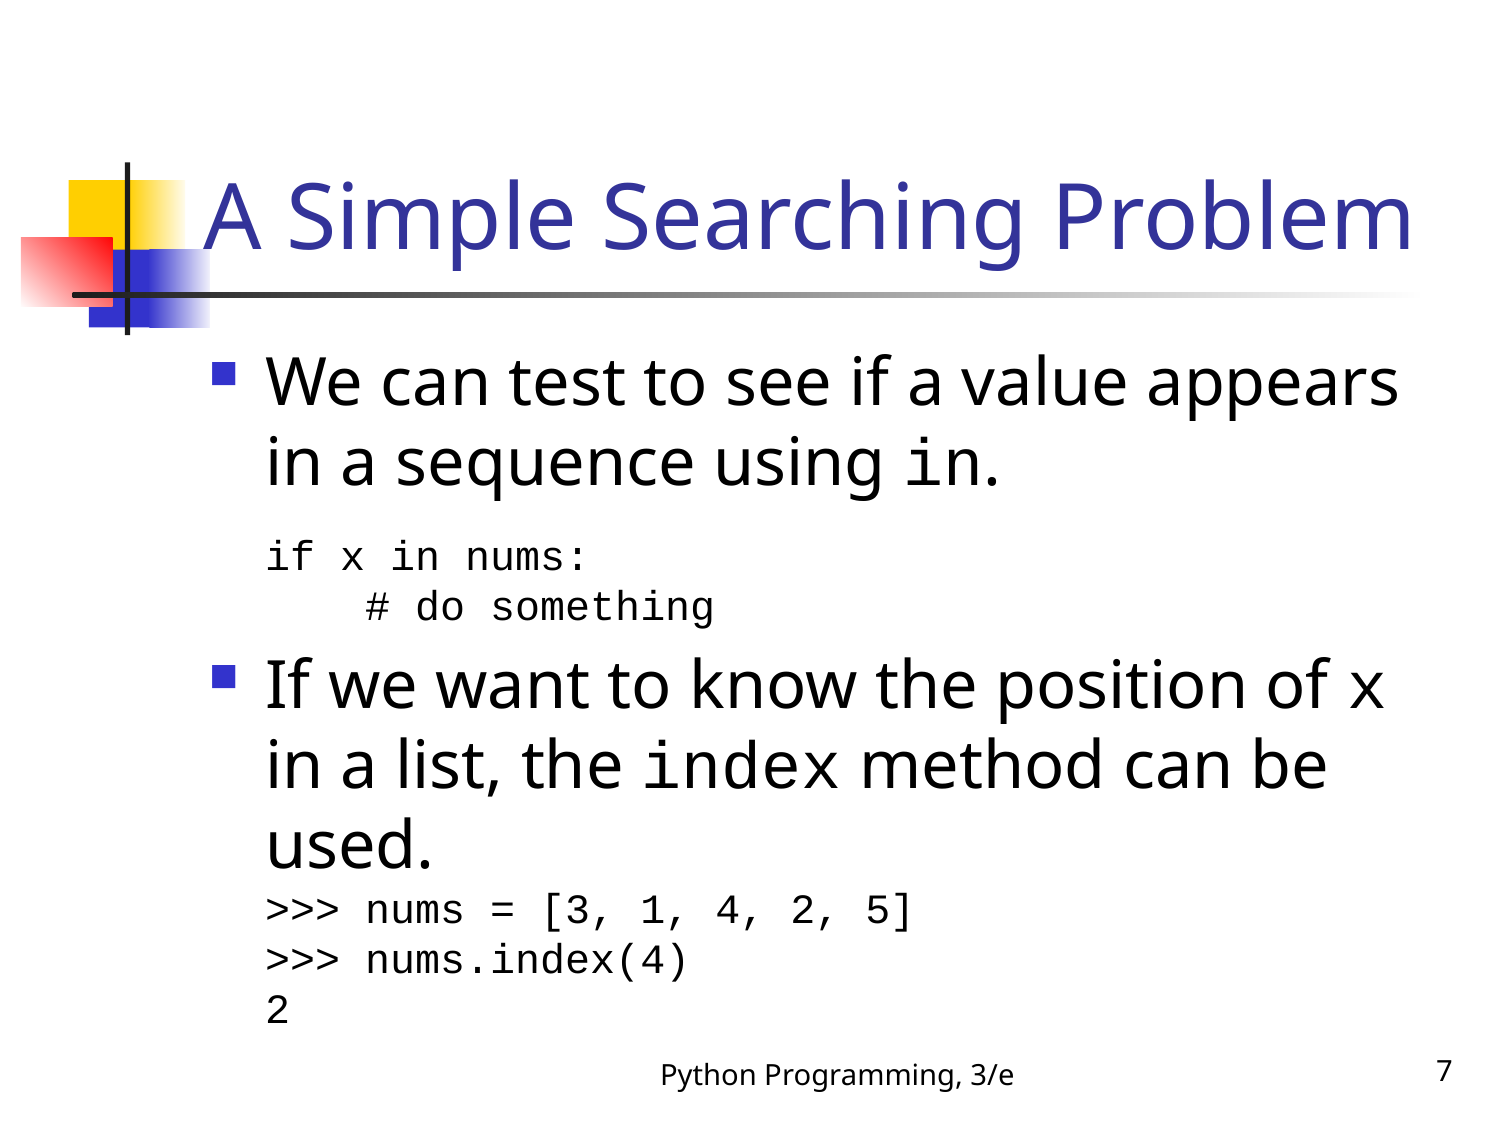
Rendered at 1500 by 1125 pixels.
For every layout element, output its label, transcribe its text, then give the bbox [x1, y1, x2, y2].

slide_number 7 [1154, 1023, 1468, 1100]
footer Python Programming, 3/e [599, 1023, 1076, 1100]
list We can test to see if a value appears in a sequence using in. if x in nums: # do something If we want to know the position of x in a list, the index method can be used. >>> nums = [3, 1, 4, 2, 5] >>> nums.index(4) 2 [193, 331, 1469, 1006]
title A Simple Searching Problem [188, 35, 1468, 275]
